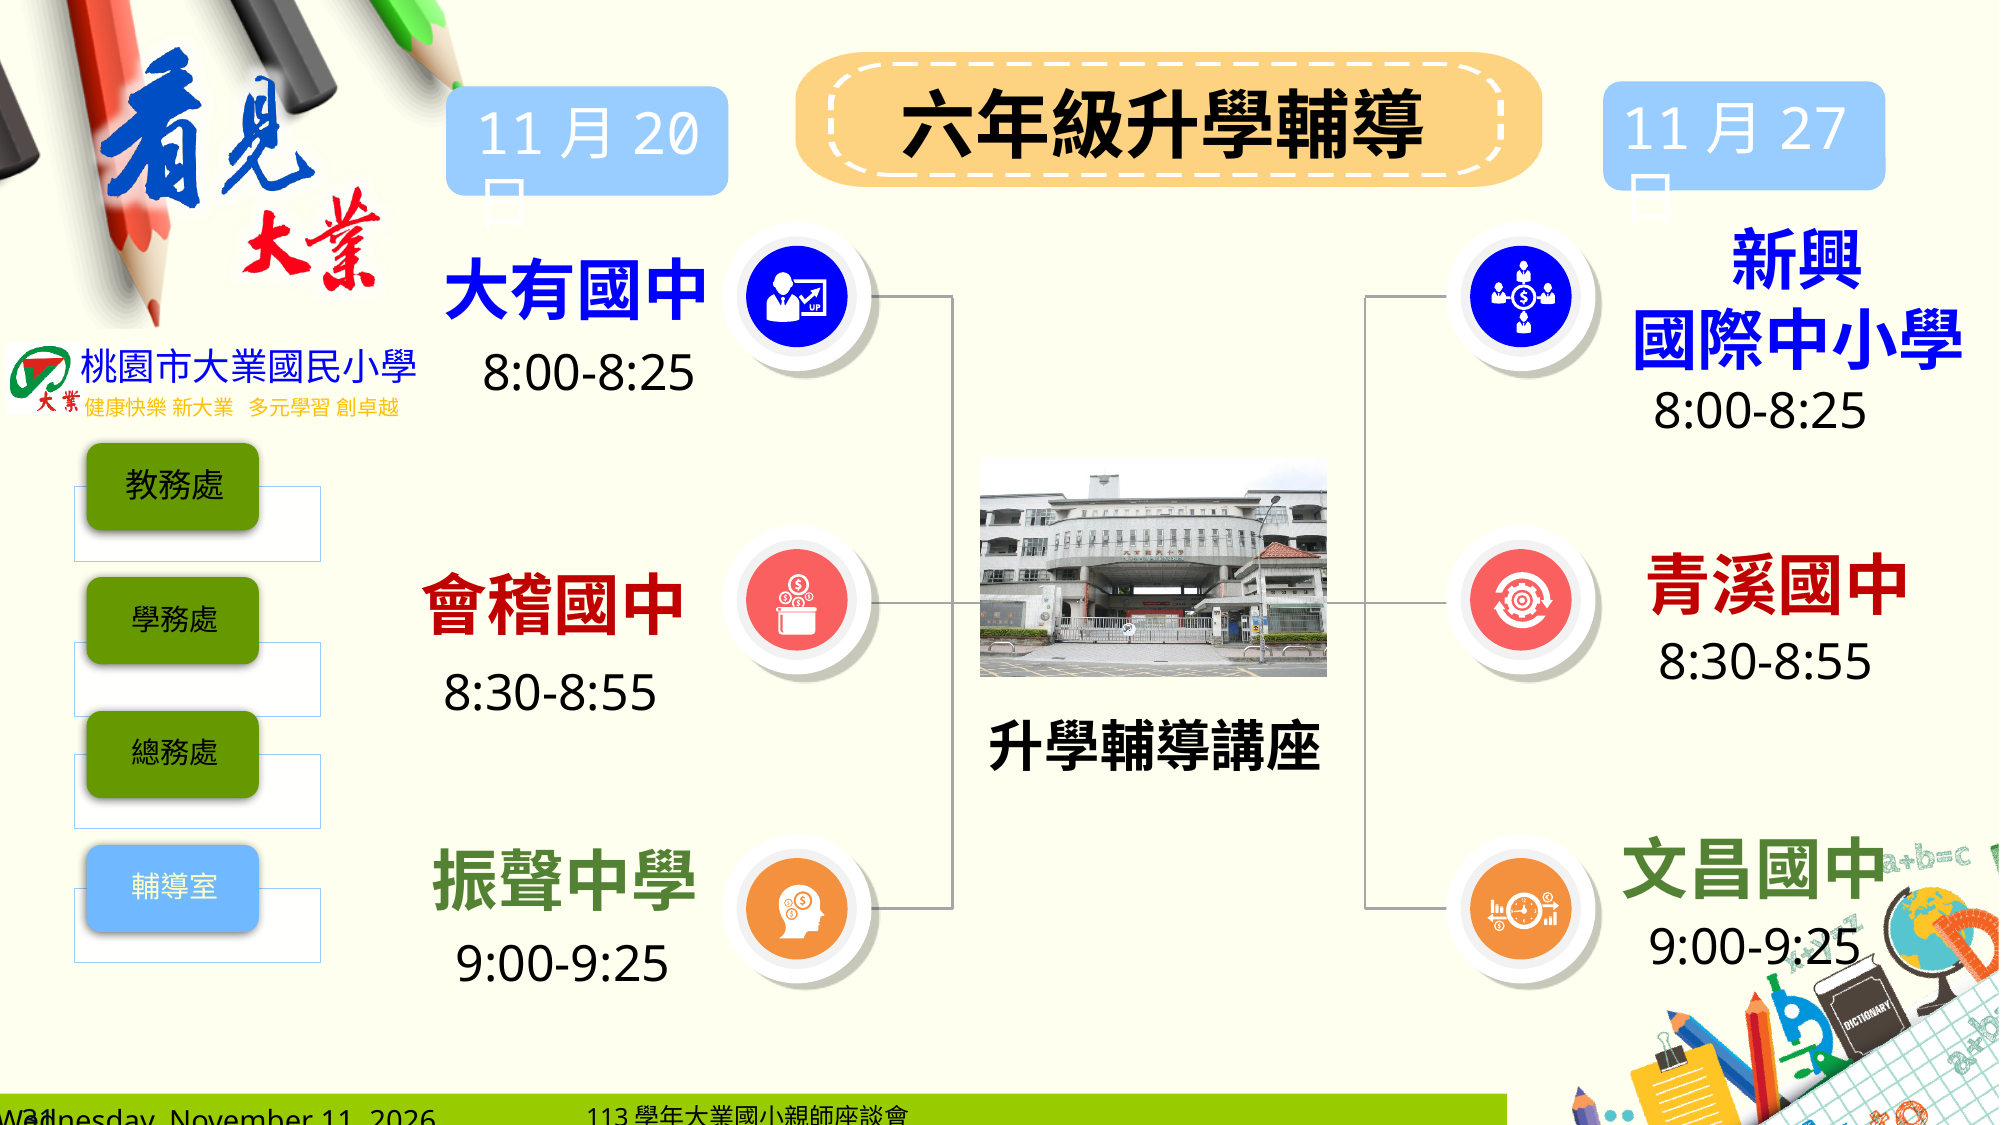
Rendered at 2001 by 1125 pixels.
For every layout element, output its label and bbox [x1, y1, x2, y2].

text_box [1281, 296, 1467, 909]
text_box [1446, 221, 1596, 372]
text_box [722, 525, 872, 675]
text_box [74, 440, 321, 966]
text_box [96, 36, 384, 293]
text_box [850, 296, 1052, 909]
text_box [722, 834, 872, 984]
picture [0, 0, 2000, 1125]
text_box [1446, 525, 1596, 675]
text_box [1446, 834, 1596, 984]
text_box [722, 221, 872, 372]
